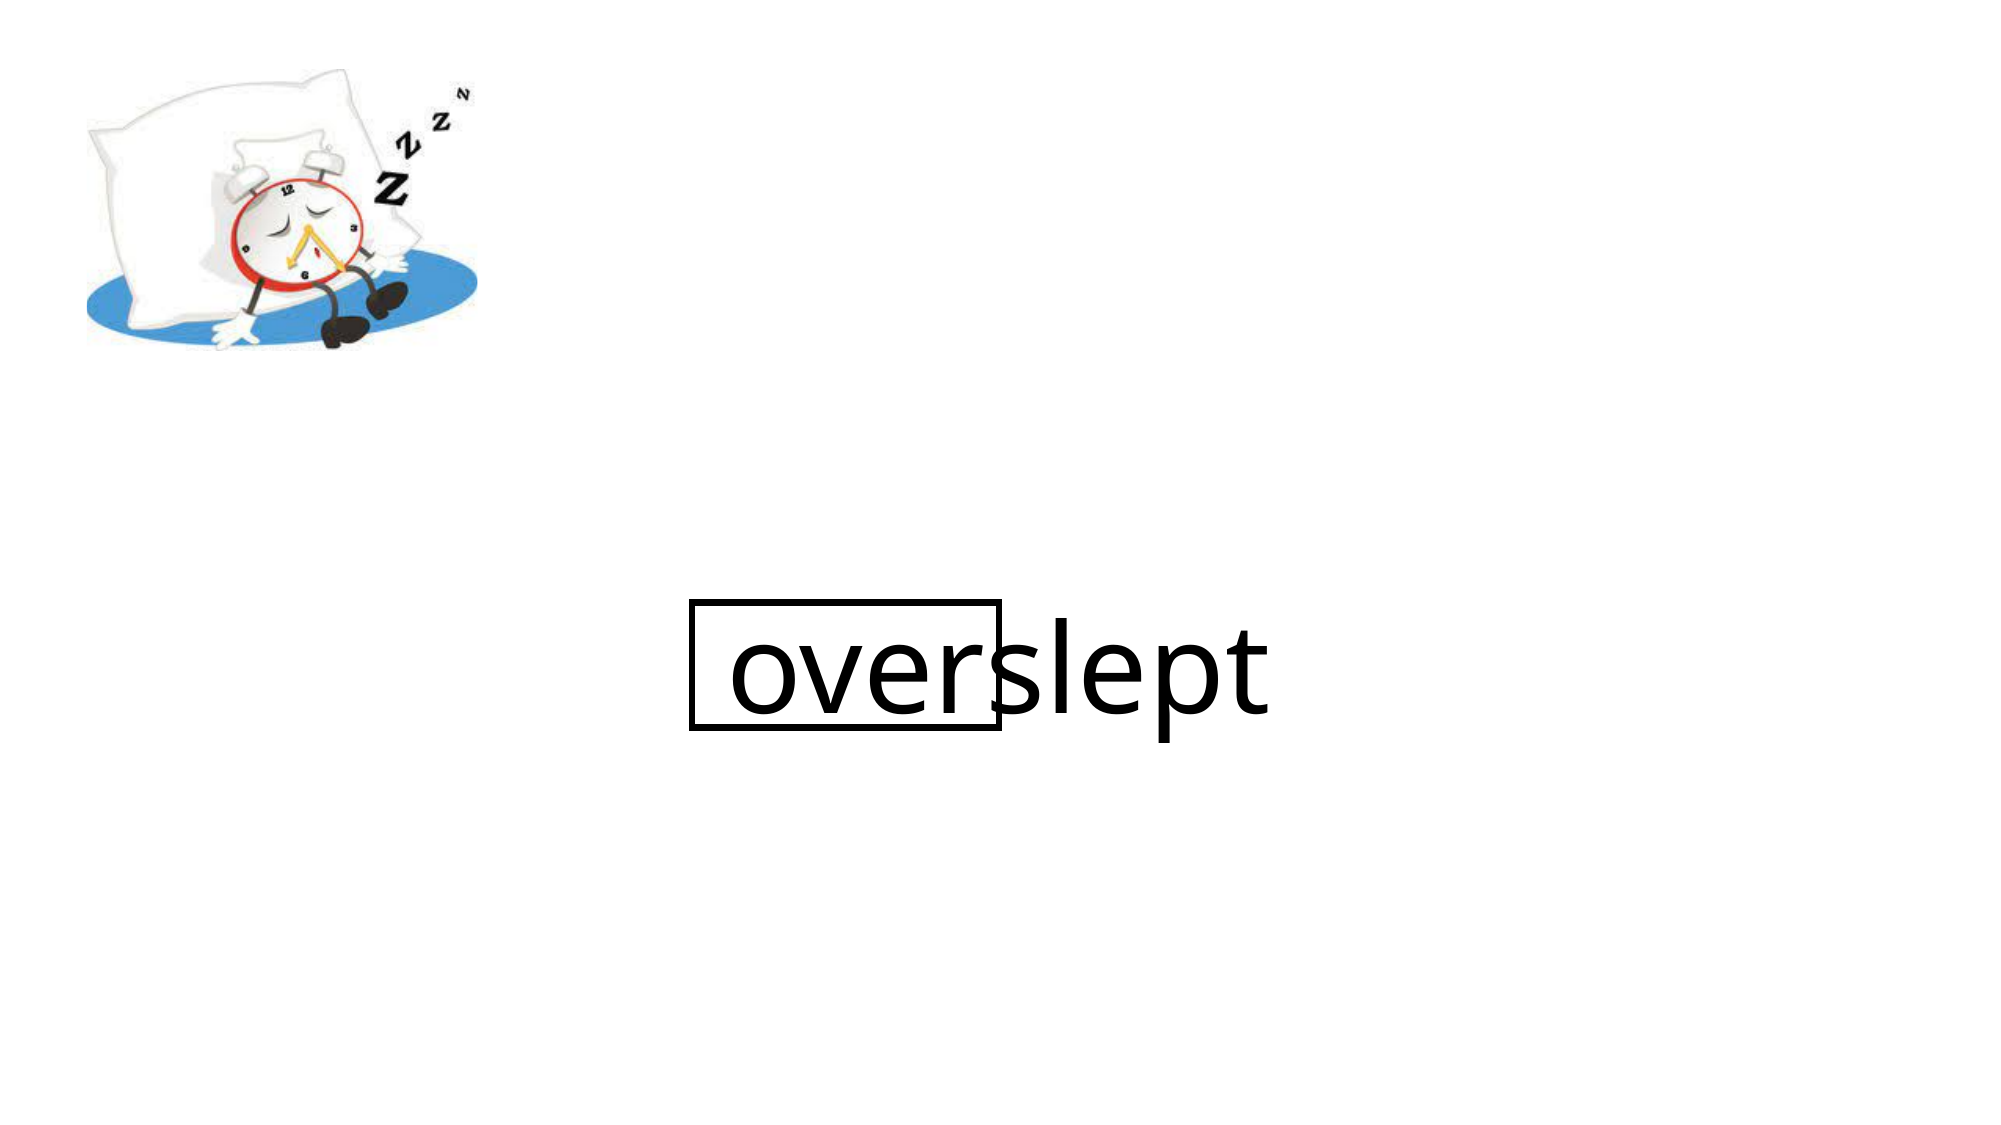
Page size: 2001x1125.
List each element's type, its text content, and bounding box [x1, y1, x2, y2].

title overslept [136, 505, 1862, 749]
picture [86, 69, 478, 351]
text_box [691, 602, 1000, 728]
